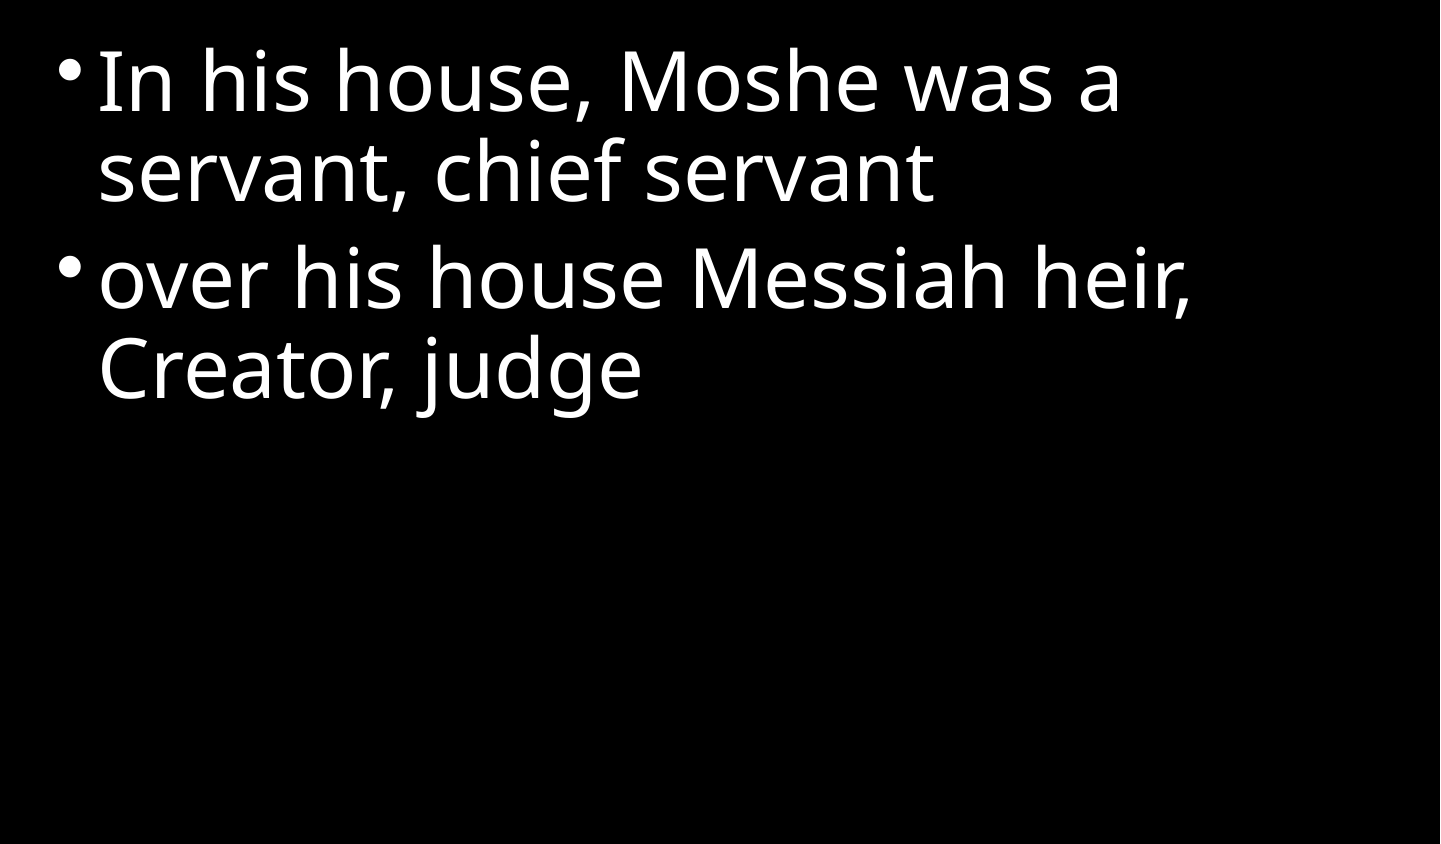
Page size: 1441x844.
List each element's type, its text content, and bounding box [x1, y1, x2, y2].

list In his house, Moshe was a servant, chief servant over his house Messiah heir, Creator, judge [45, 34, 1396, 844]
